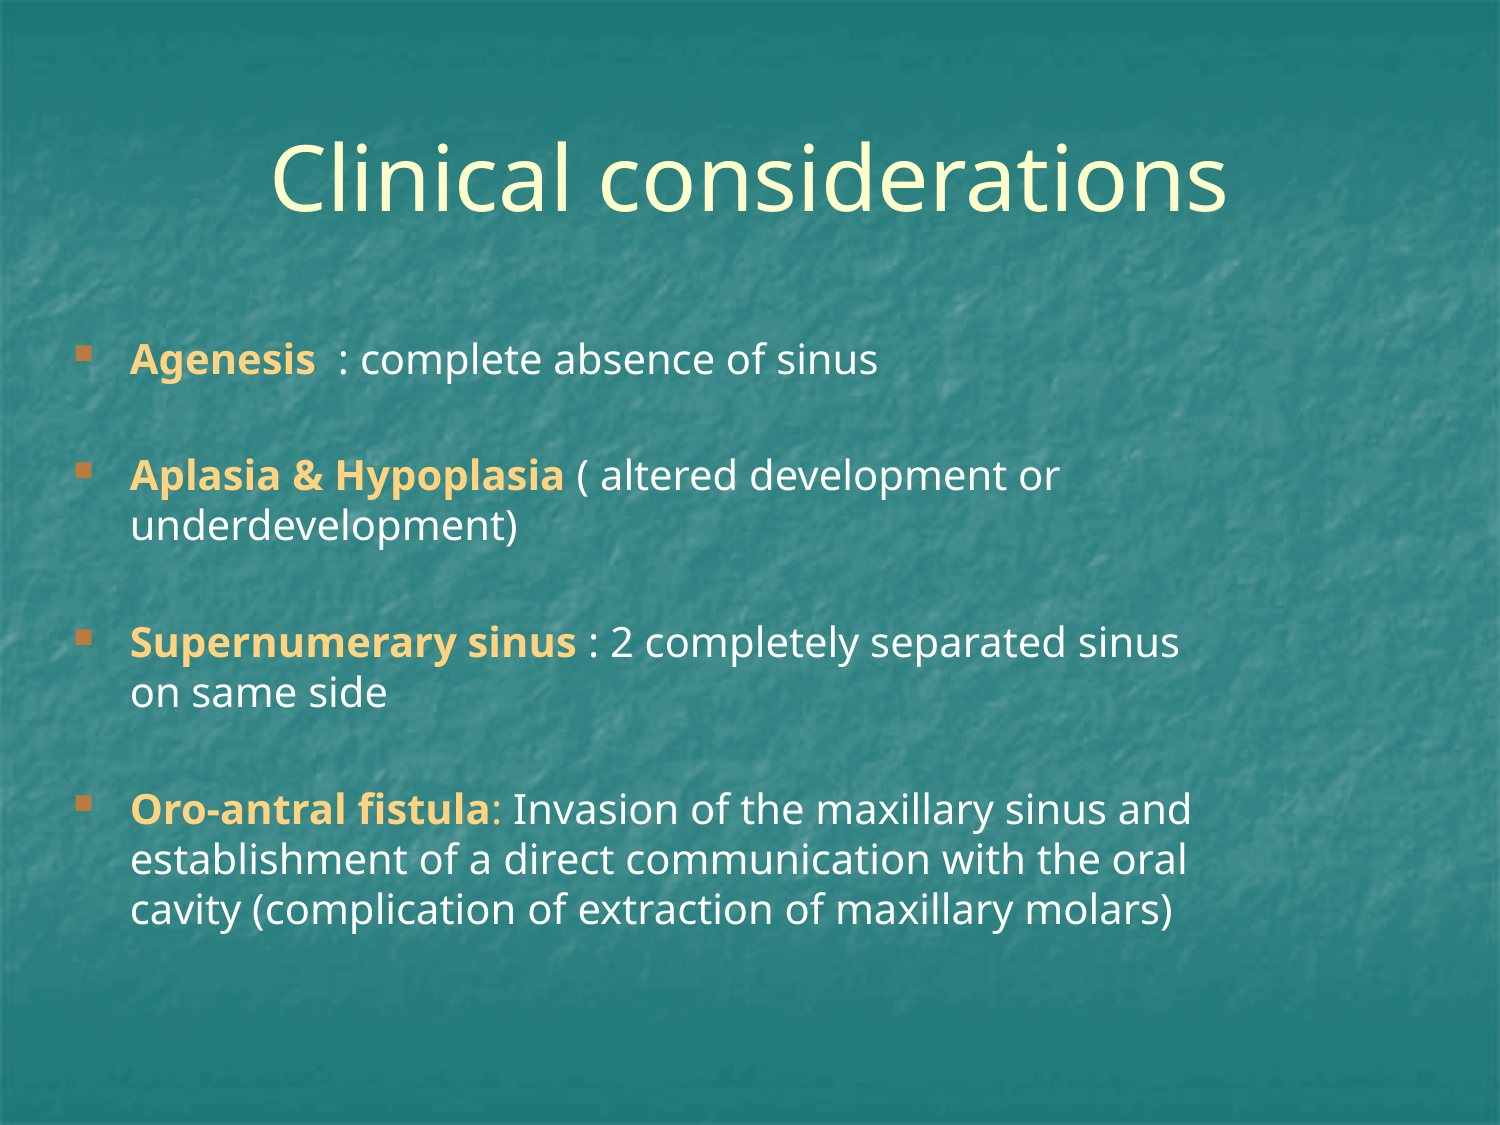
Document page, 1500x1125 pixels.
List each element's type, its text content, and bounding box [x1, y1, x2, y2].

title Clinical considerations [74, 62, 1426, 288]
list Agenesis : complete absence of sinus Aplasia & Hypoplasia ( altered development or underdevelopment) Supernumerary sinus : 2 completely separated sinus on same side Oro-antral fistula: Invasion of the maxillary sinus and establishment of a direct communication with the oral cavity (complication of extraction of maxillary molars) [58, 324, 1243, 1001]
